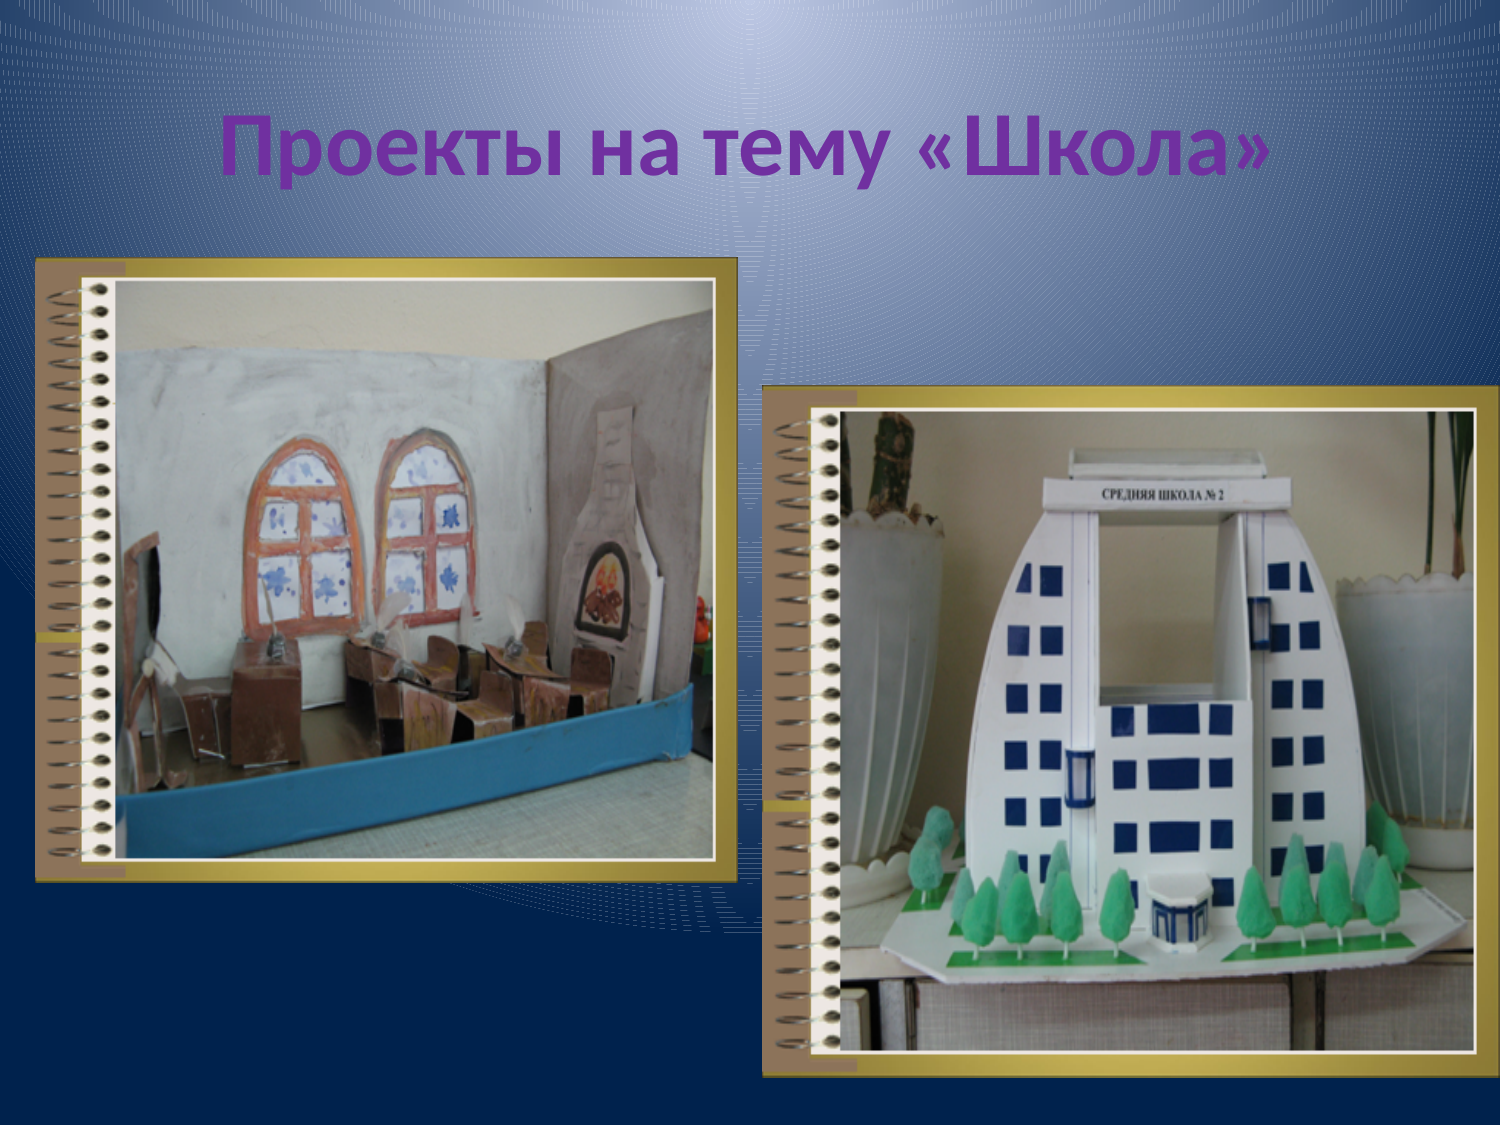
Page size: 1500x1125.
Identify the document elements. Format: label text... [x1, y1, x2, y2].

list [762, 384, 1500, 1079]
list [34, 257, 738, 883]
title Проекты на тему «Школа» [75, 45, 1425, 233]
